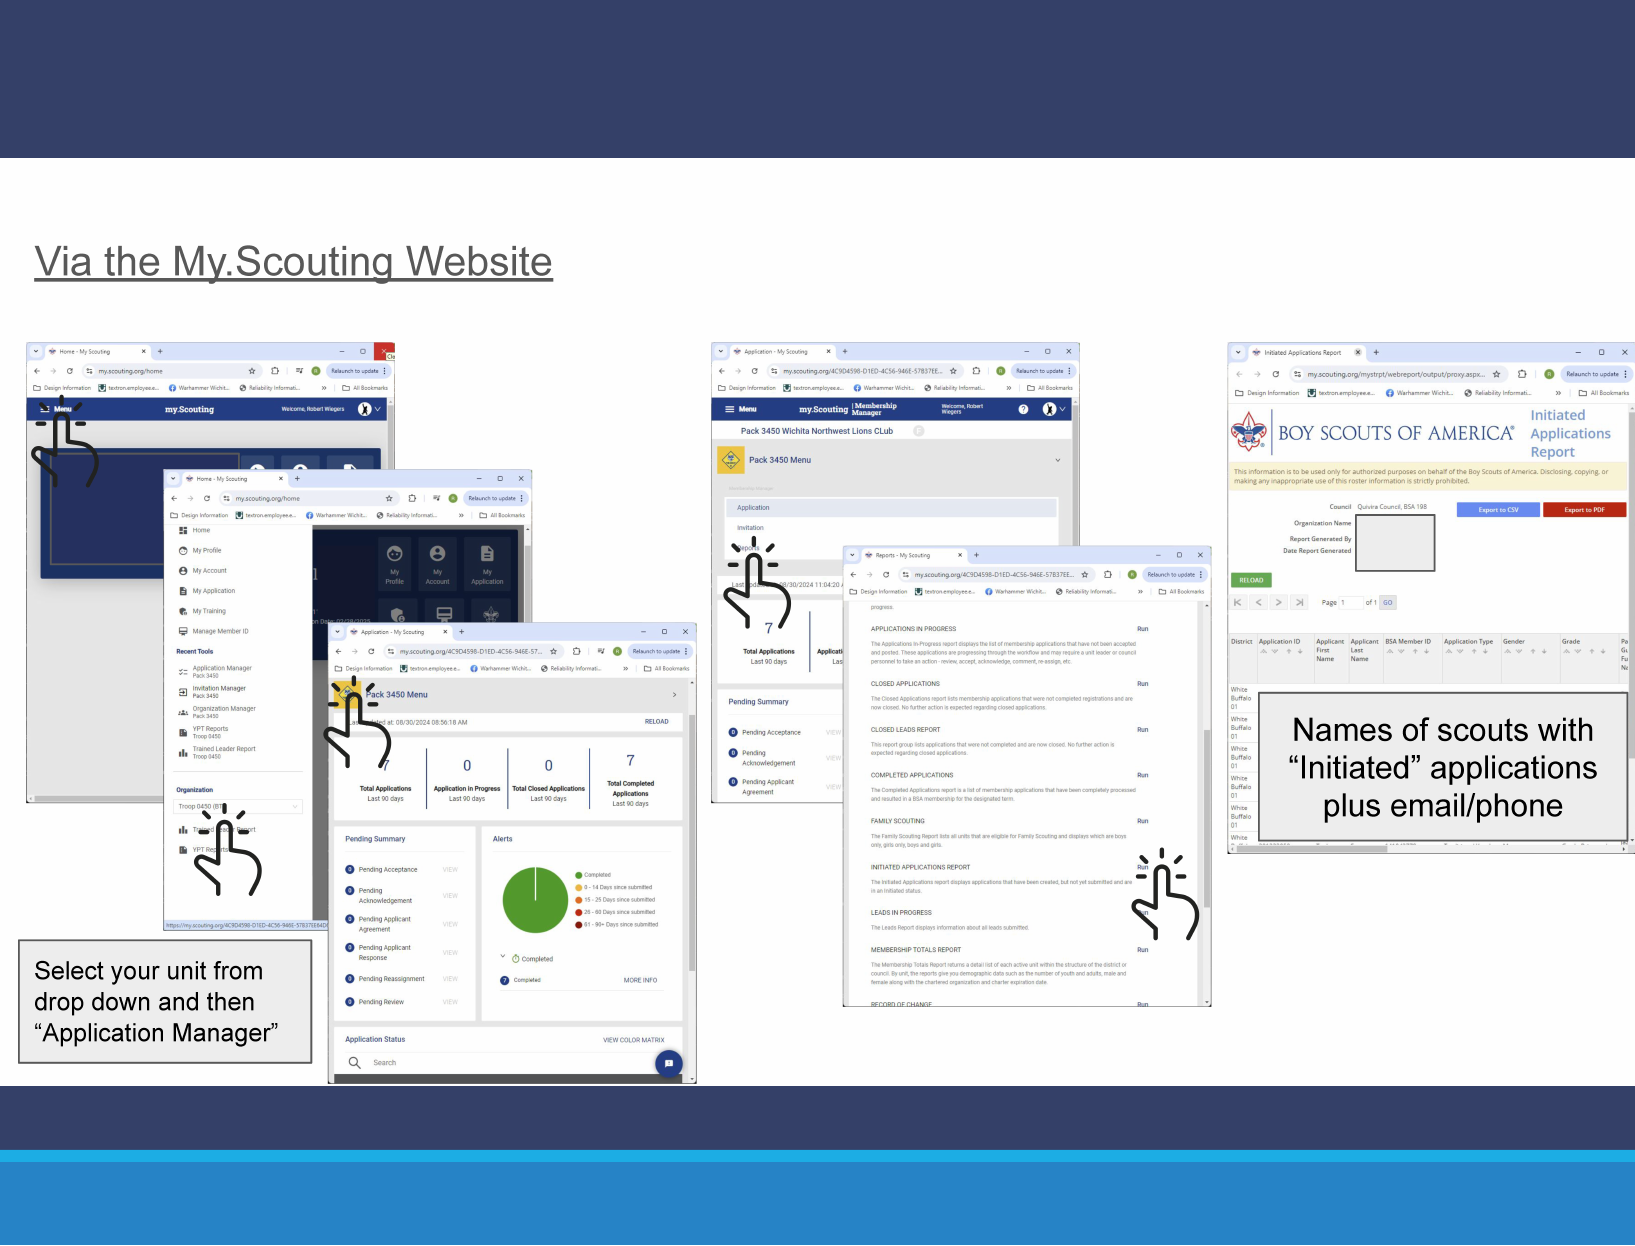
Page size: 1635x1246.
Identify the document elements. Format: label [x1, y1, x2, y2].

list [0, 158, 1635, 1086]
